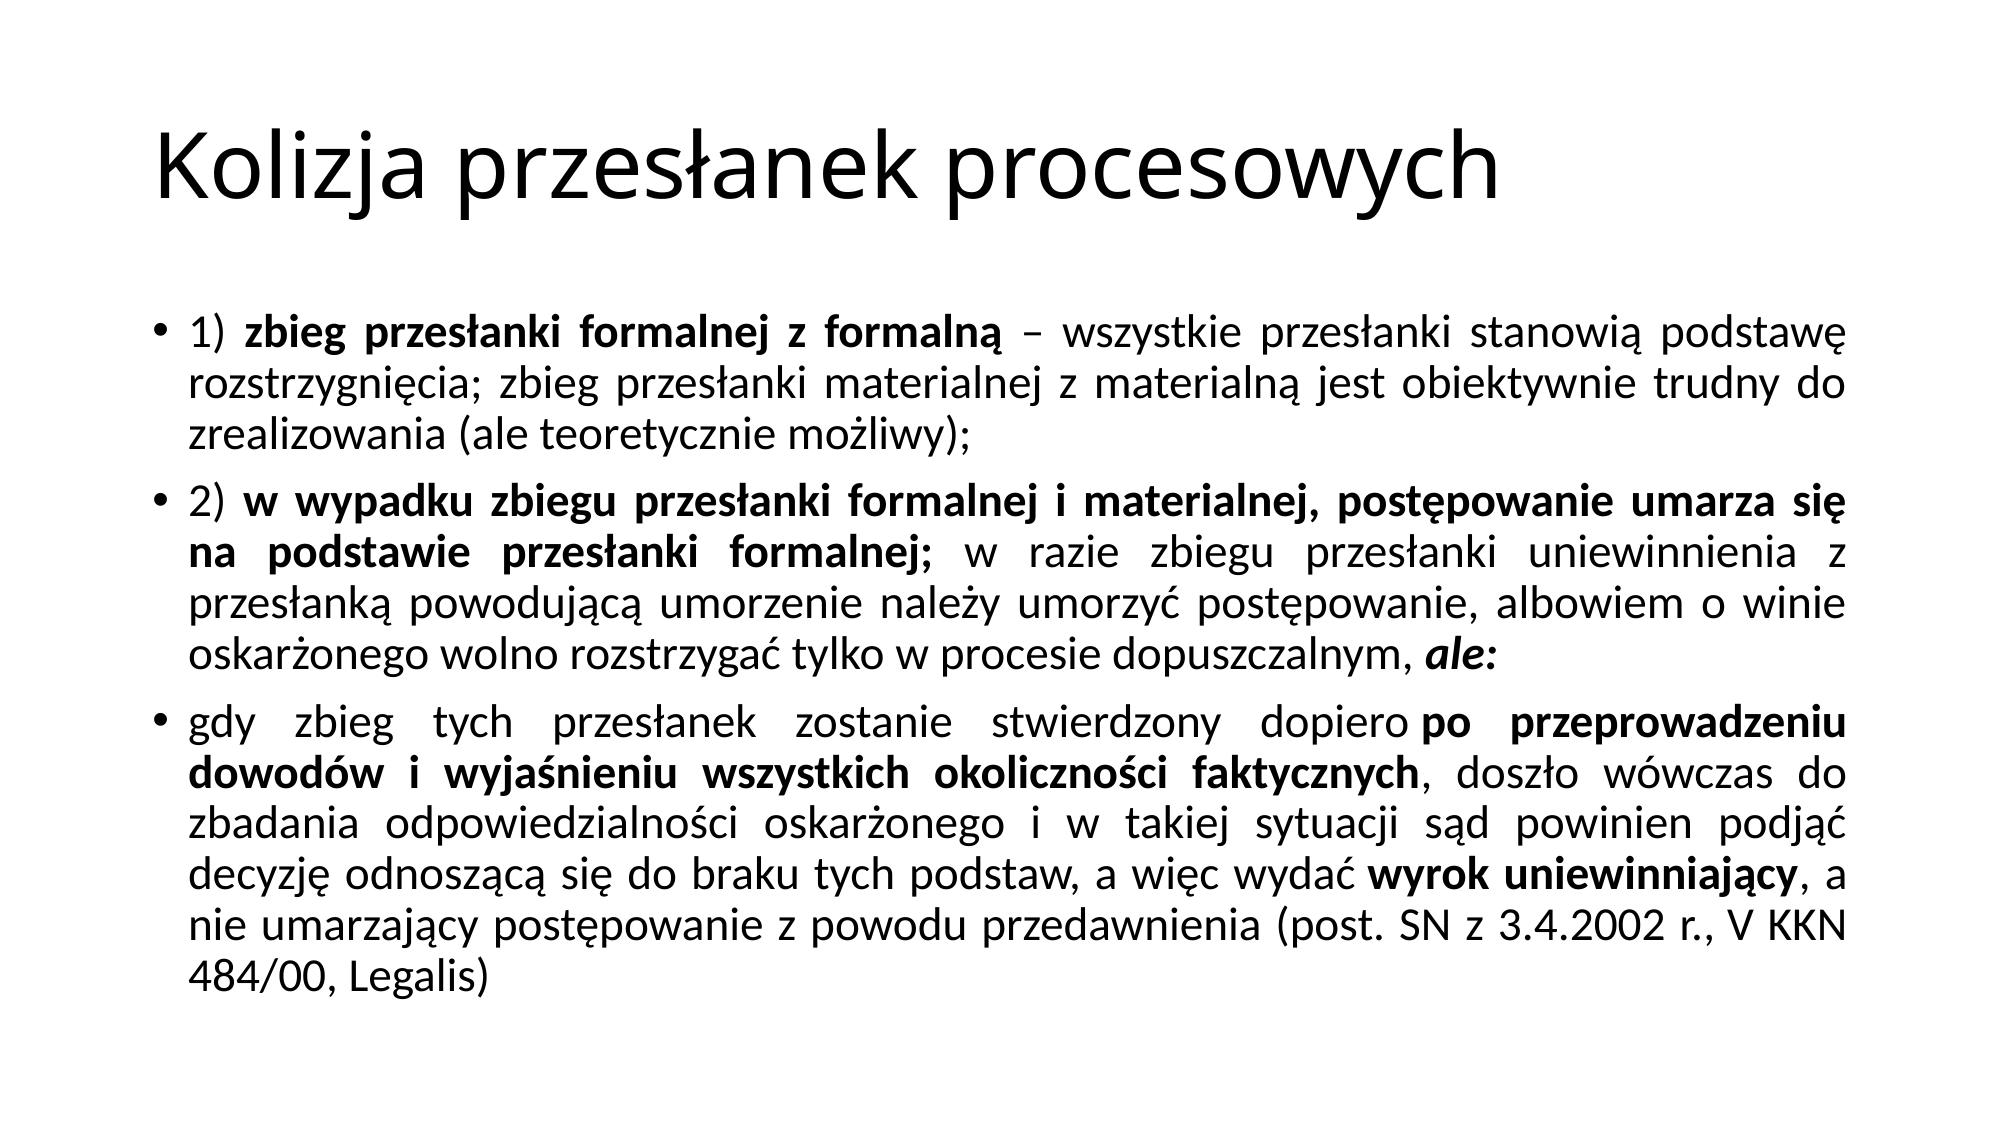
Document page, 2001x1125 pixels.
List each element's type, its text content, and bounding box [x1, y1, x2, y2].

title Kolizja przesłanek procesowych [137, 59, 1863, 278]
list 1) zbieg przesłanki formalnej z formalną – wszystkie przesłanki stanowią podstawę rozstrzygnięcia; zbieg przesłanki materialnej z materialną jest obiektywnie trudny do zrealizowania (ale teoretycznie możliwy); 2) w wypadku zbiegu przesłanki formalnej i materialnej, postępowanie umarza się na podstawie przesłanki formalnej; w razie zbiegu przesłanki uniewinnienia z przesłanką powodującą umorzenie należy umorzyć postępowanie, albowiem o winie oskarżonego wolno rozstrzygać tylko w procesie dopuszczalnym, ale: gdy zbieg tych przesłanek zostanie stwierdzony dopiero po przeprowadzeniu dowodów i wyjaśnieniu wszystkich okoliczności faktycznych, doszło wówczas do zbadania odpowiedzialności oskarżonego i w takiej sytuacji sąd powinien podjąć decyzję odnoszącą się do braku tych podstaw, a więc wydać wyrok uniewinniający, a nie umarzający postępowanie z powodu przedawnienia (post. SN z 3.4.2002 r., V KKN 484/00, Legalis) [137, 299, 1863, 1014]
